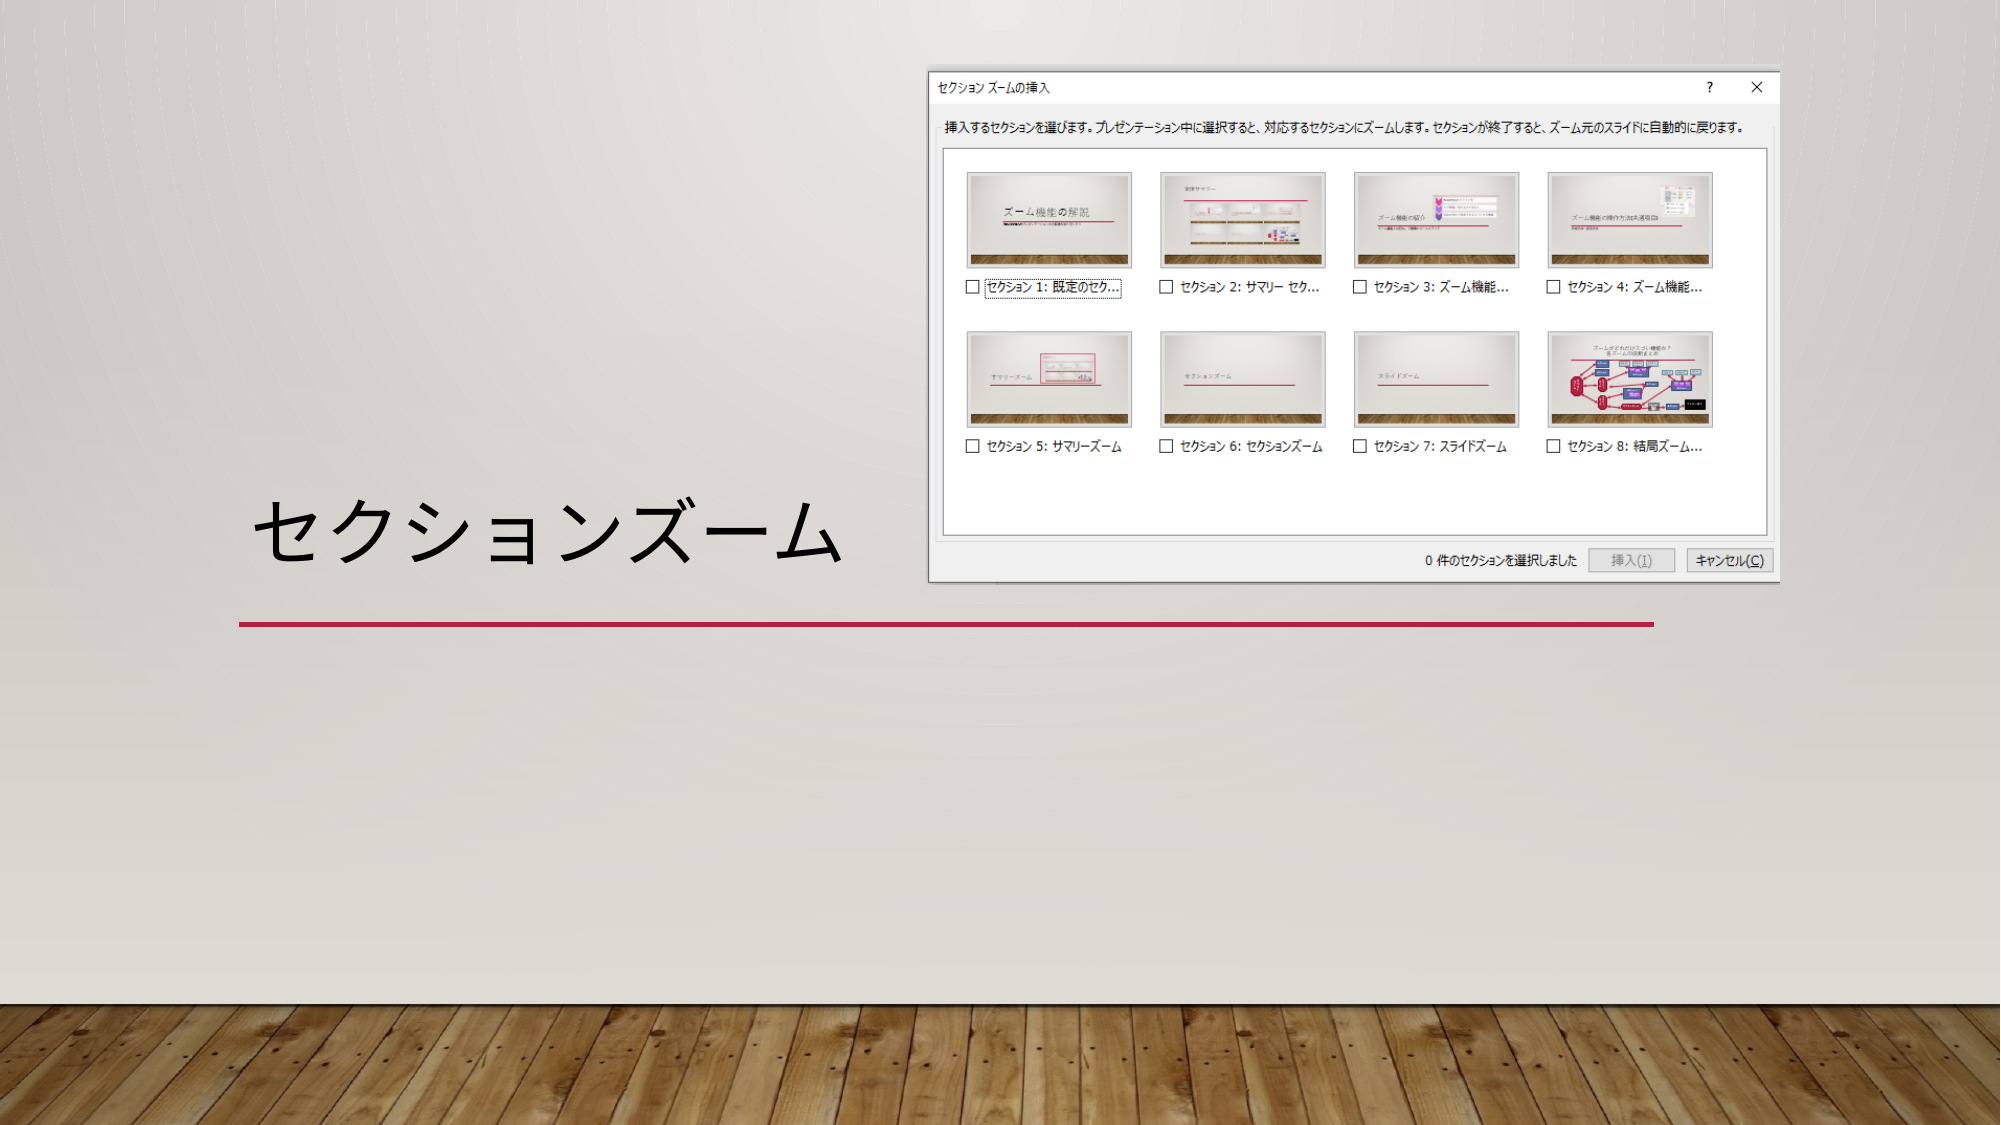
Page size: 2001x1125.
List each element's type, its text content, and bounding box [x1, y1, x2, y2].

picture [0, 1004, 2000, 1125]
title セクションズーム [235, 274, 925, 585]
picture [925, 64, 1780, 585]
